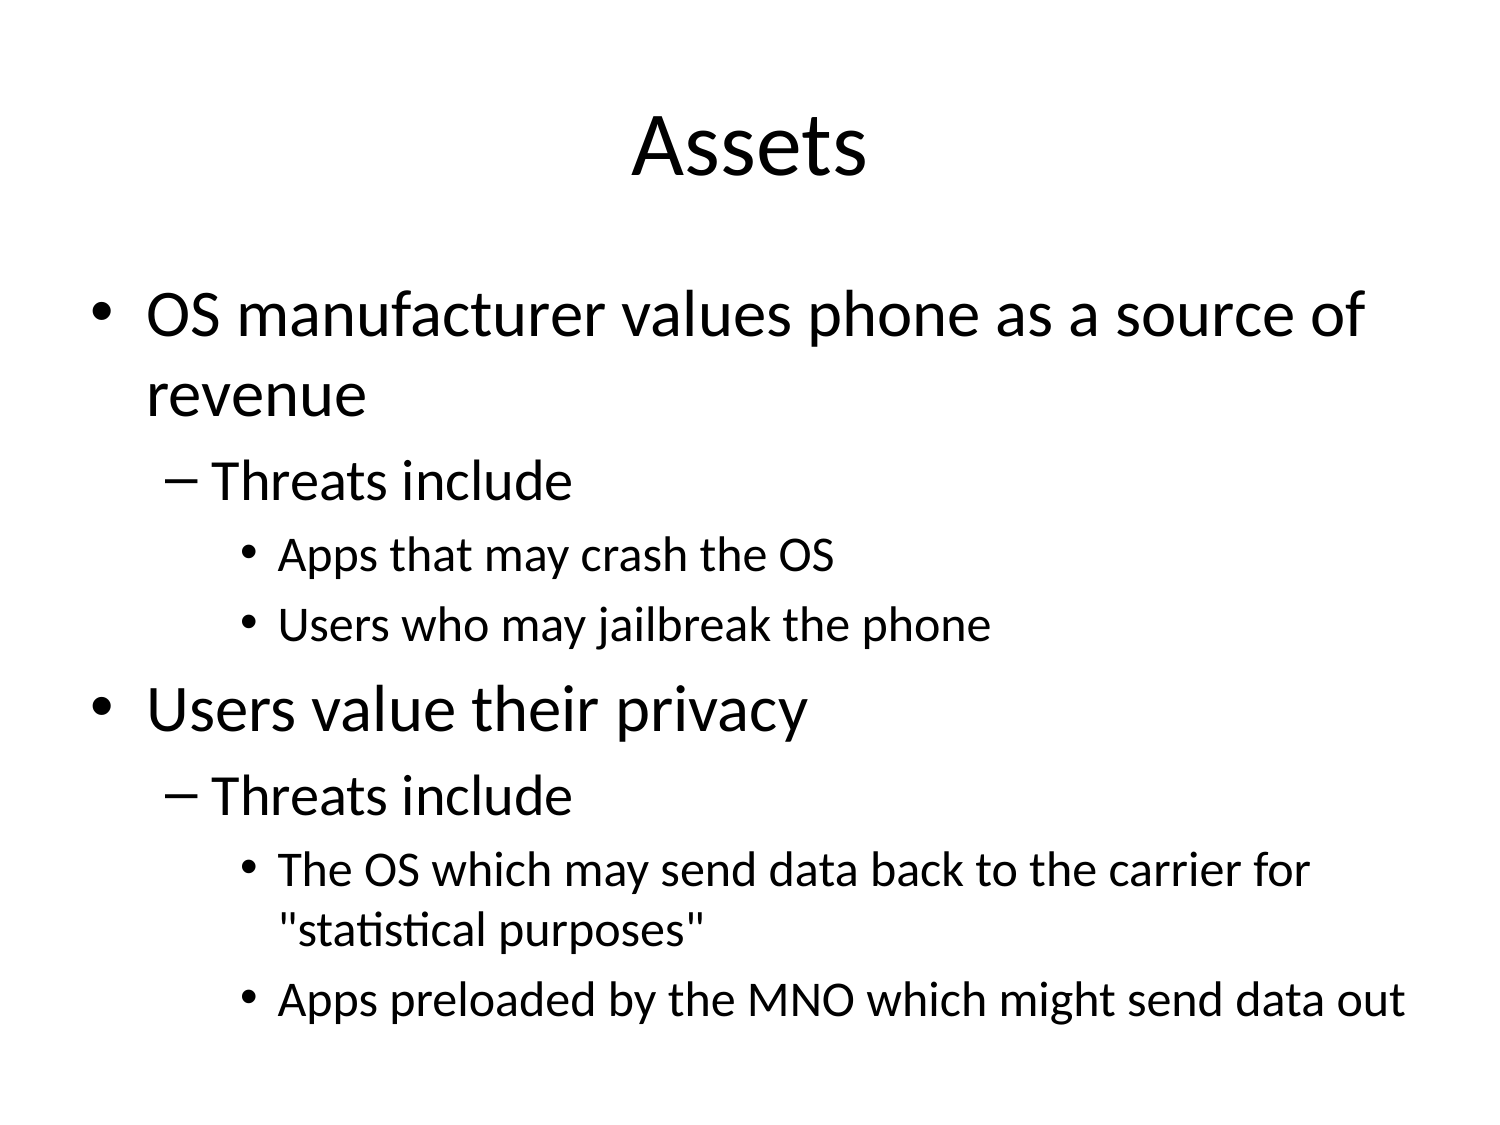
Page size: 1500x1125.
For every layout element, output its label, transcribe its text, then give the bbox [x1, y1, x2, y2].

title Assets [75, 45, 1425, 233]
list OS manufacturer values phone as a source of revenue Threats include Apps that may crash the OS Users who may jailbreak the phone Users value their privacy Threats include The OS which may send data back to the carrier for "statistical purposes" Apps preloaded by the MNO which might send data out [75, 262, 1425, 1093]
